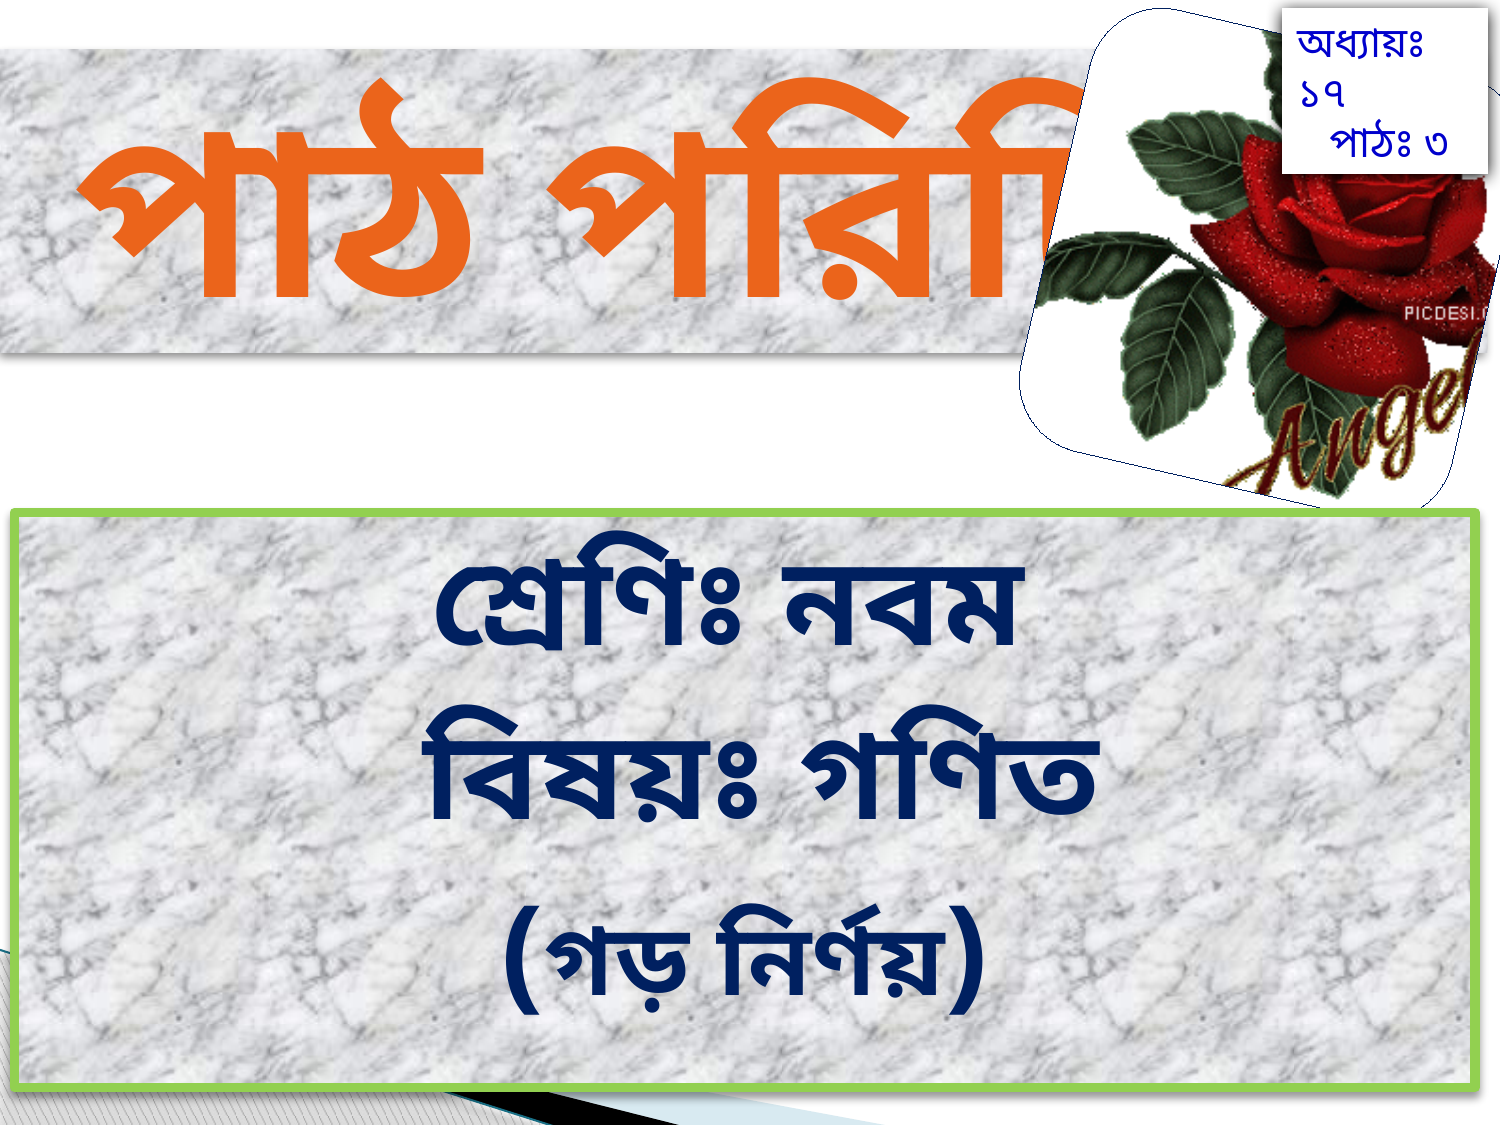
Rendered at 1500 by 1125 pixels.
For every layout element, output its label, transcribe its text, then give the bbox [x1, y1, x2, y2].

text_box অধ্যায়ঃ ১৭ পাঠঃ ৩ [1282, 8, 1488, 37]
text_box পাঠ পরিচিতি [0, 49, 1043, 353]
text_box শ্রেণিঃ নবম বিষয়ঃ গণিত (গড় নির্ণয়) [14, 512, 1475, 1088]
picture [1019, 8, 1500, 512]
